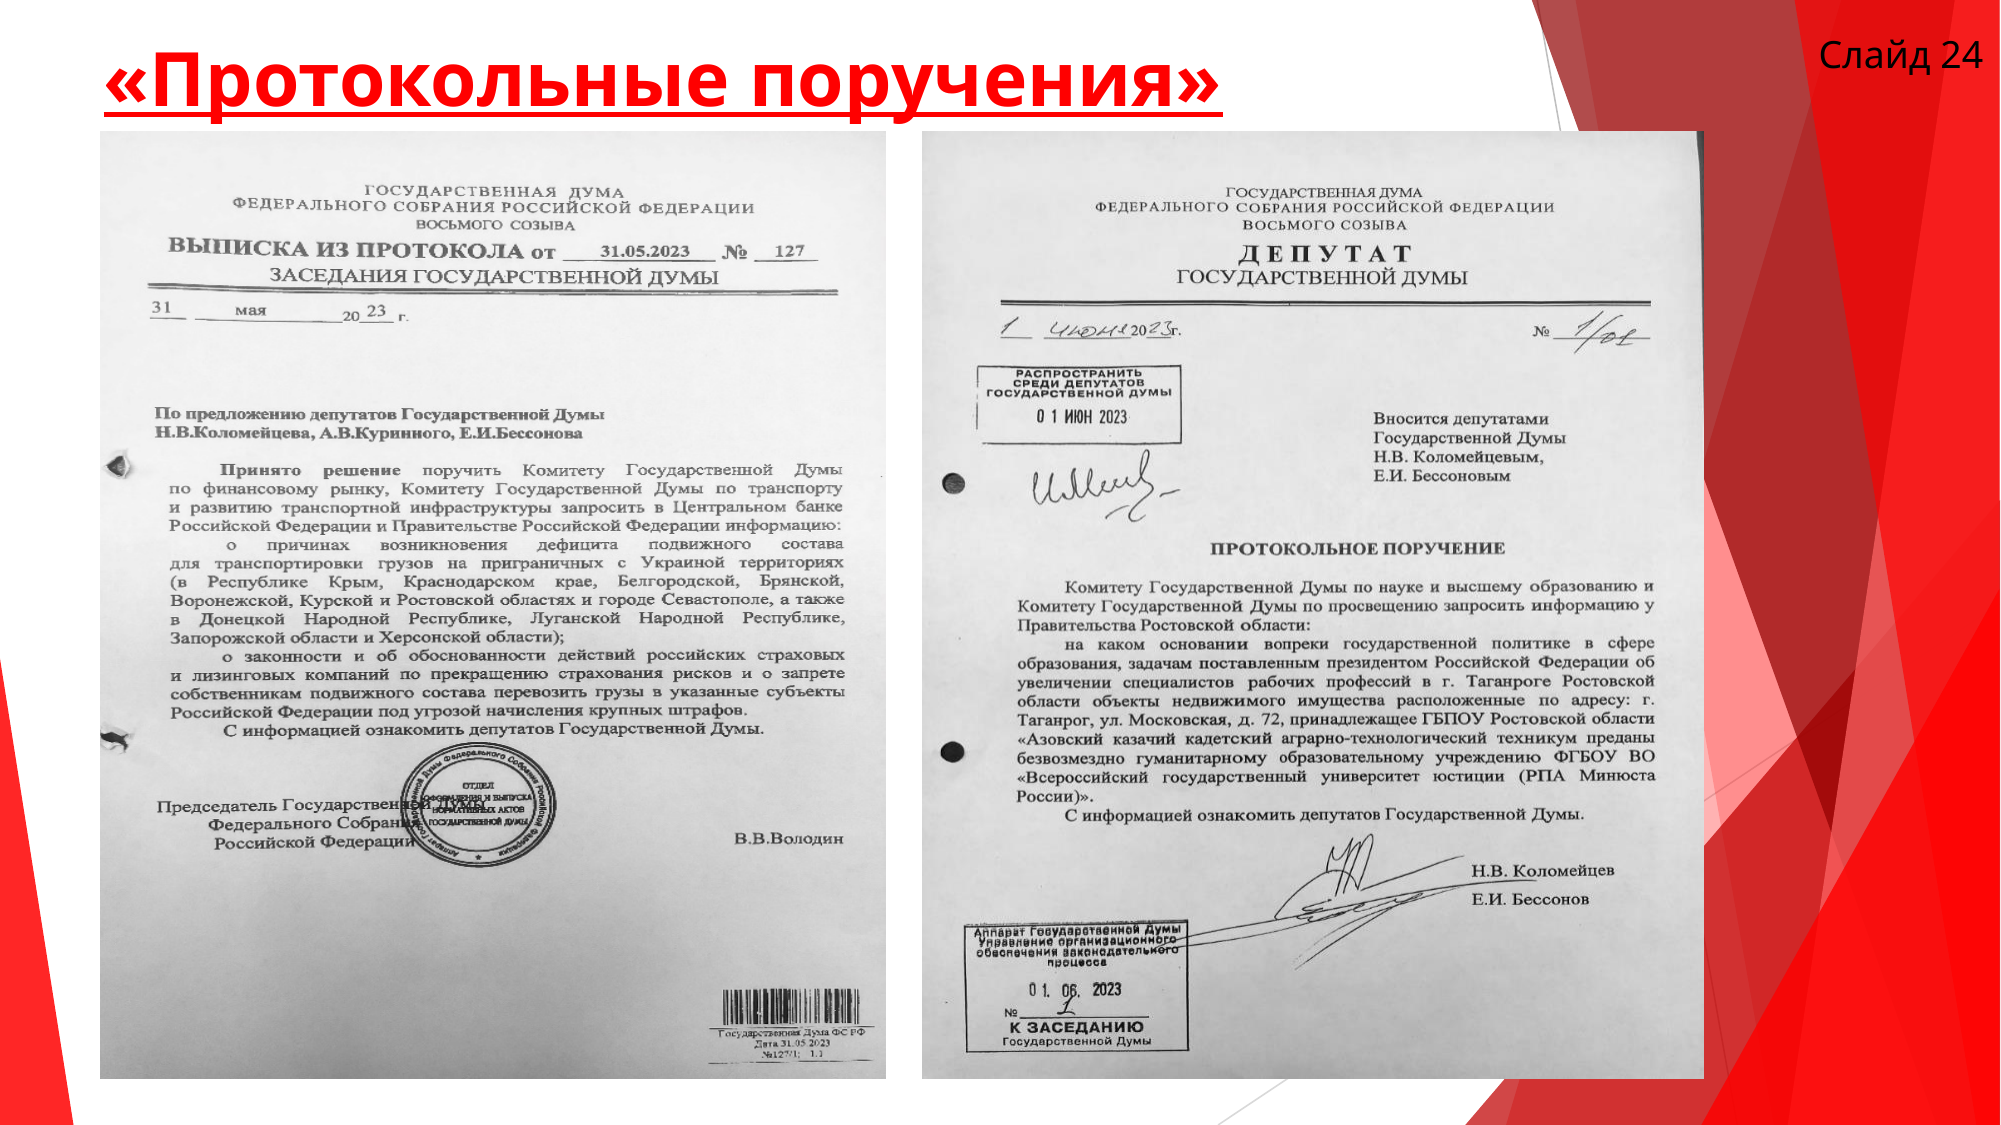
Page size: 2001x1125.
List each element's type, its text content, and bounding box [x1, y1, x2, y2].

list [100, 131, 886, 1079]
text_box Слайд 24 [1803, 23, 1999, 84]
title «Протокольные поручения» [88, 23, 1499, 241]
picture [922, 131, 1704, 1079]
